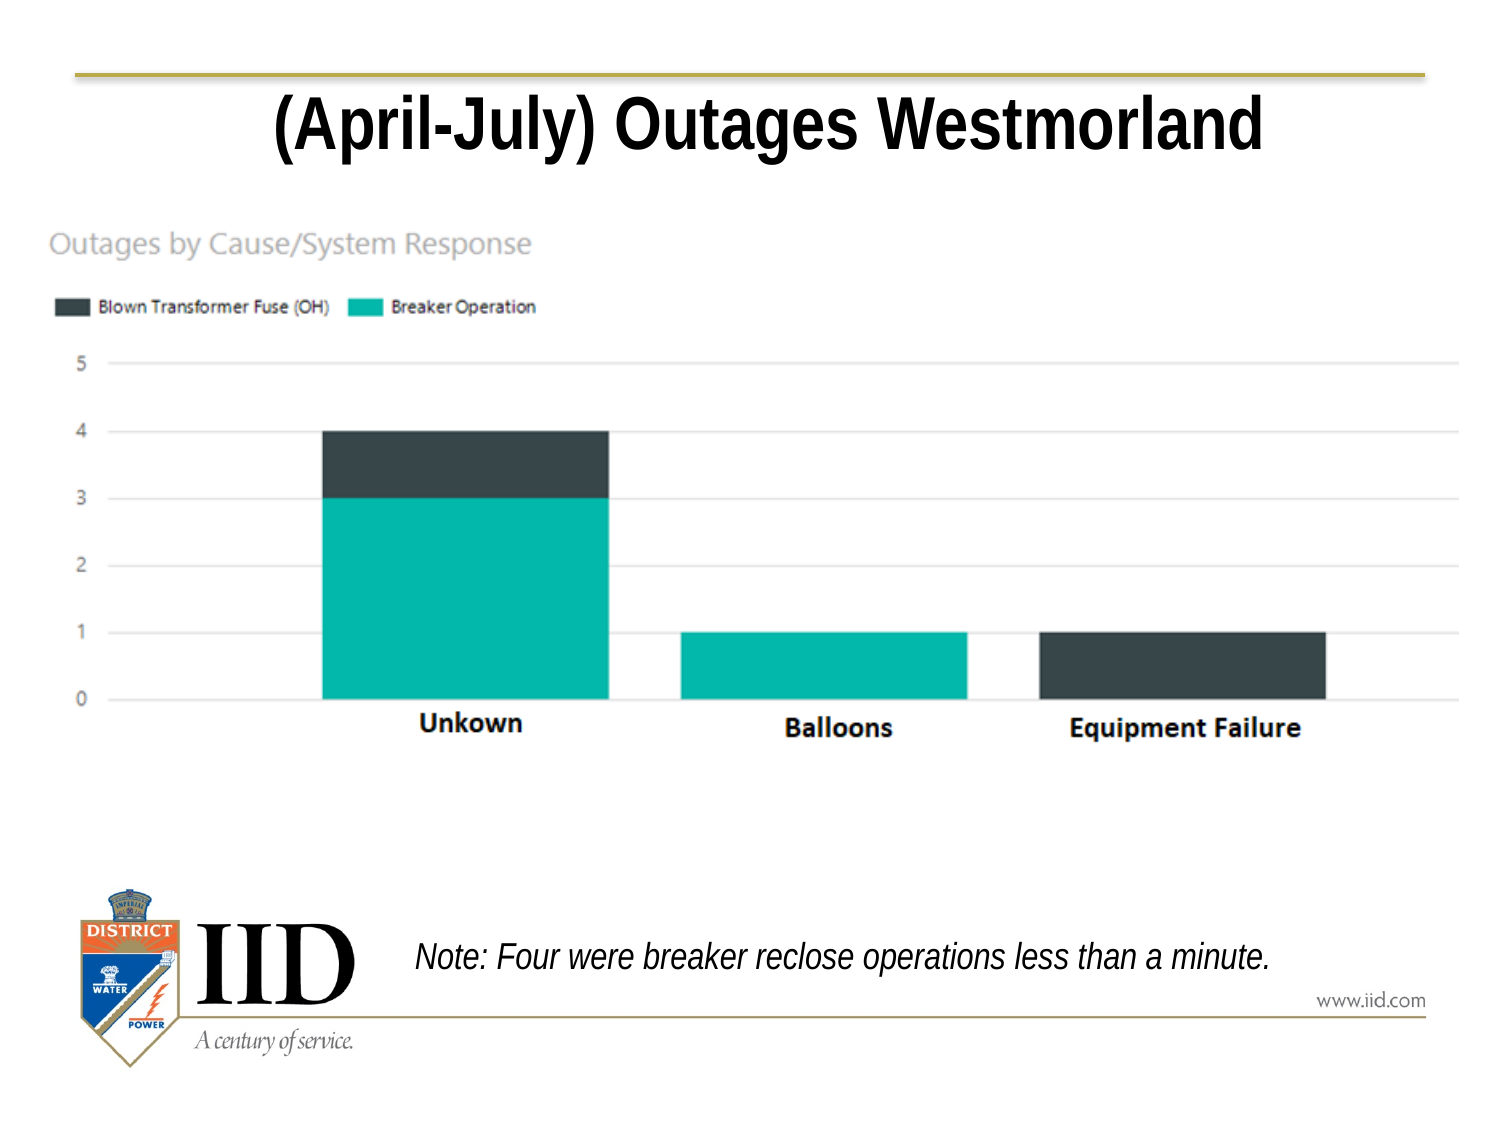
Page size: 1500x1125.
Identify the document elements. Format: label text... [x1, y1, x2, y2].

list Note: Four were breaker reclose operations less than a minute. [399, 924, 1500, 1017]
picture [41, 224, 1459, 748]
title (April-July) Outages Westmorland [94, 37, 1445, 202]
picture [61, 874, 1450, 1084]
